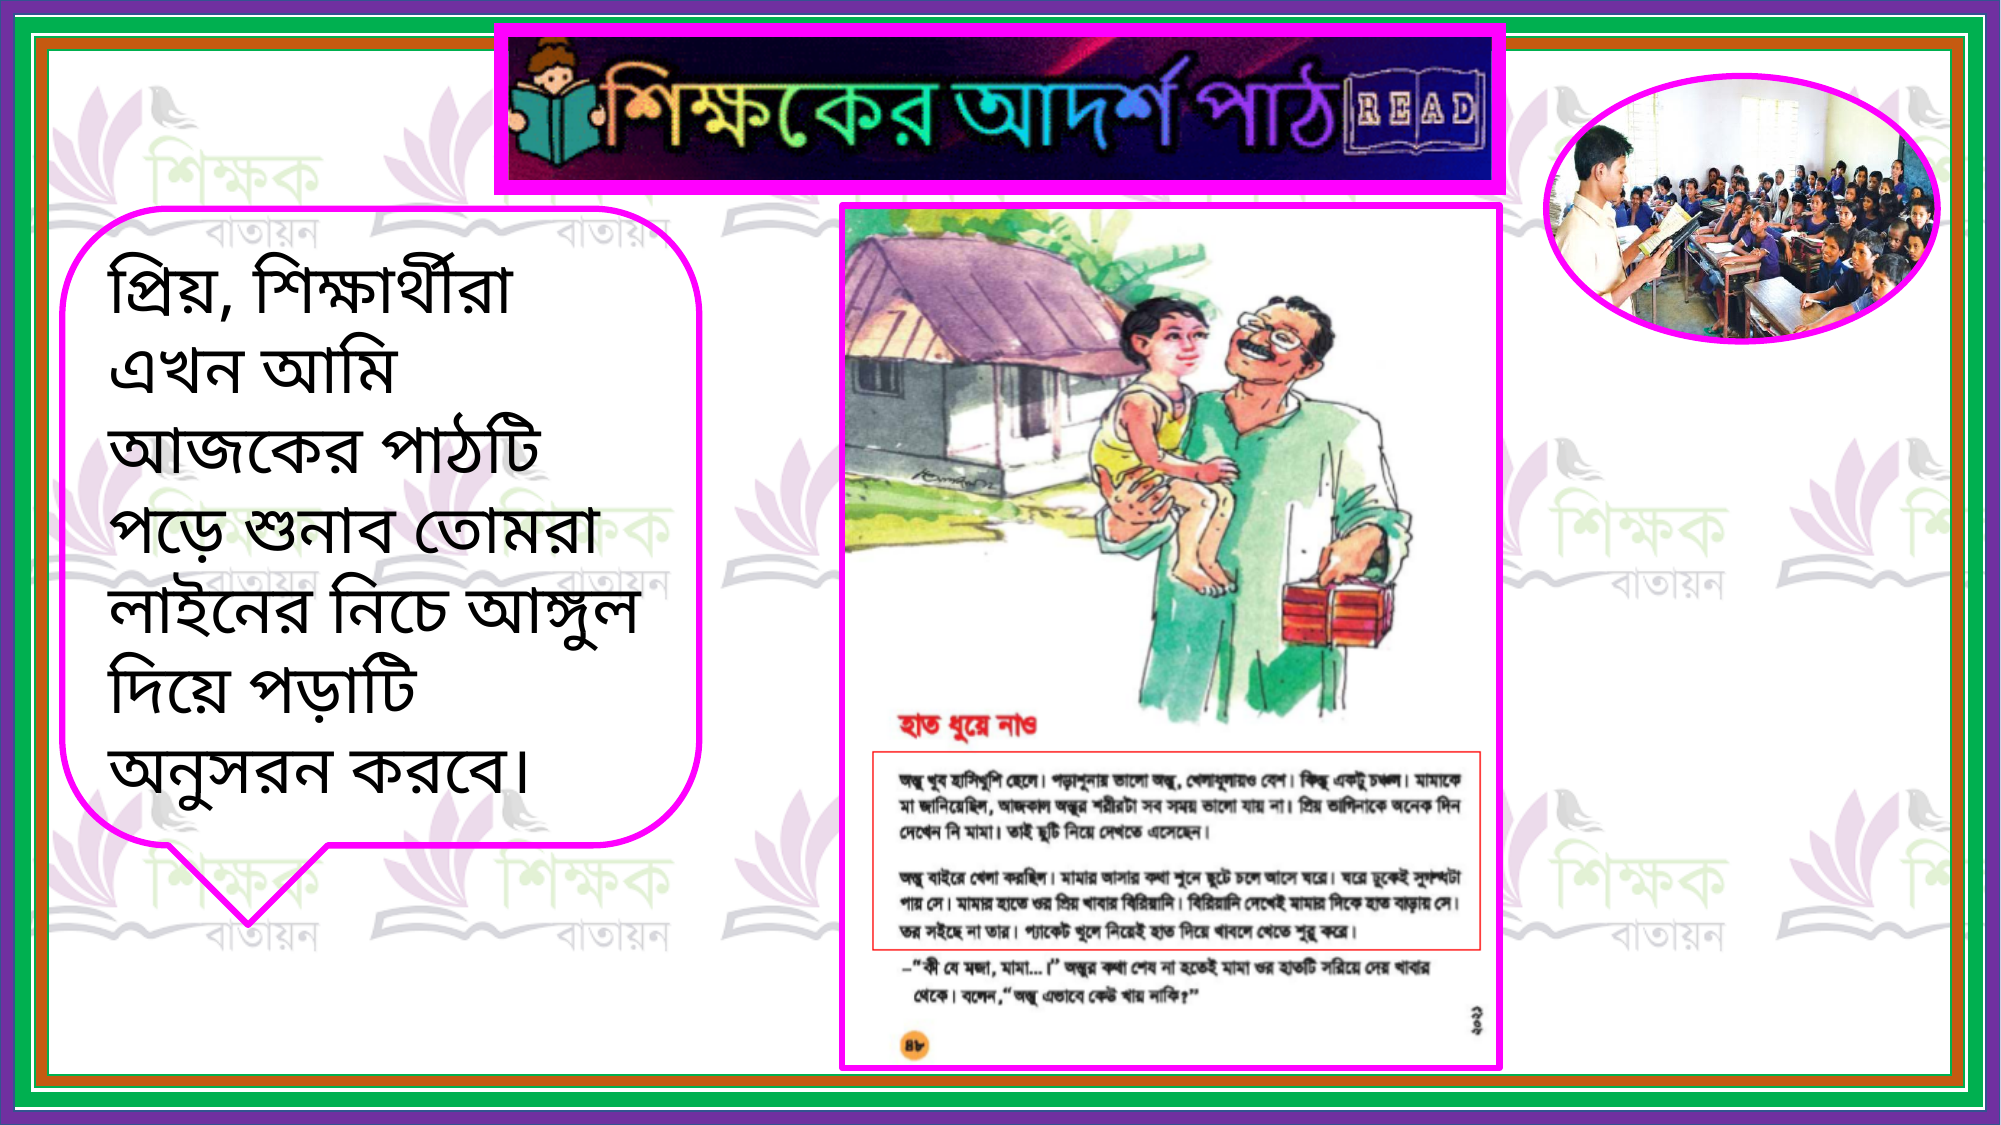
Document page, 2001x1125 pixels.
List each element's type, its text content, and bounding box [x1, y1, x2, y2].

picture [508, 37, 1492, 181]
text_box প্রিয়, শিক্ষার্থীরা এখন আমি আজকের পাঠটি পড়ে শুনাব তোমরা লাইনের নিচে আঙ্গুল দিয়ে পড়াটি অনুসরন করবে। [62, 208, 700, 925]
picture [1546, 75, 1938, 342]
picture [845, 208, 1497, 1065]
